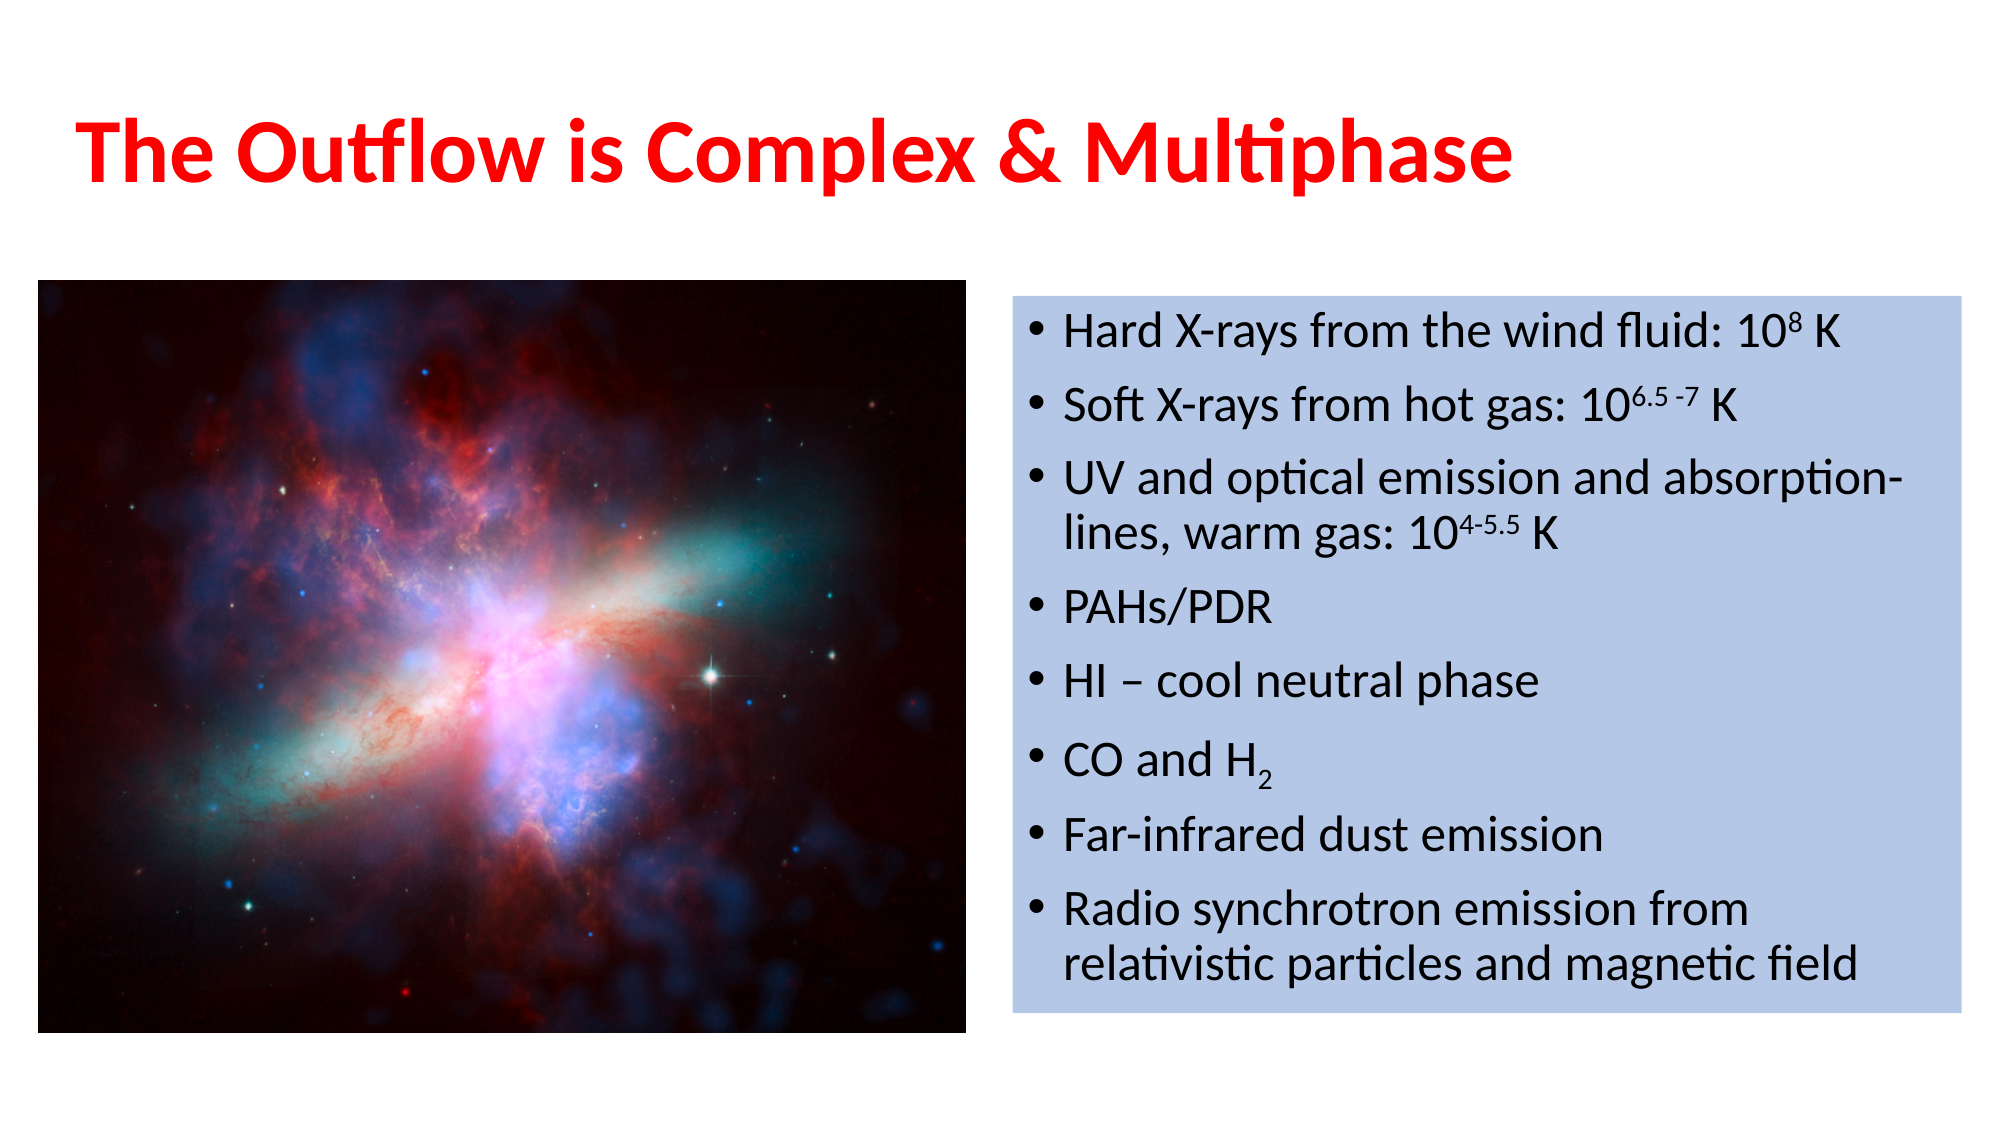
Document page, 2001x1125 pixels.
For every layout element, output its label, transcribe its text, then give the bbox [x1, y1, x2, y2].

list Hard X-rays from the wind fluid: 108 K Soft X-rays from hot gas: 106.5 -7 K UV and optical emission and absorption-lines, warm gas: 104-5.5 K PAHs/PDR HI – cool neutral phase CO and H2 Far-infrared dust emission Radio synchrotron emission from relativistic particles and magnetic field [1012, 295, 1962, 1014]
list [38, 280, 966, 1033]
title The Outflow is Complex & Multiphase [60, 79, 1786, 226]
